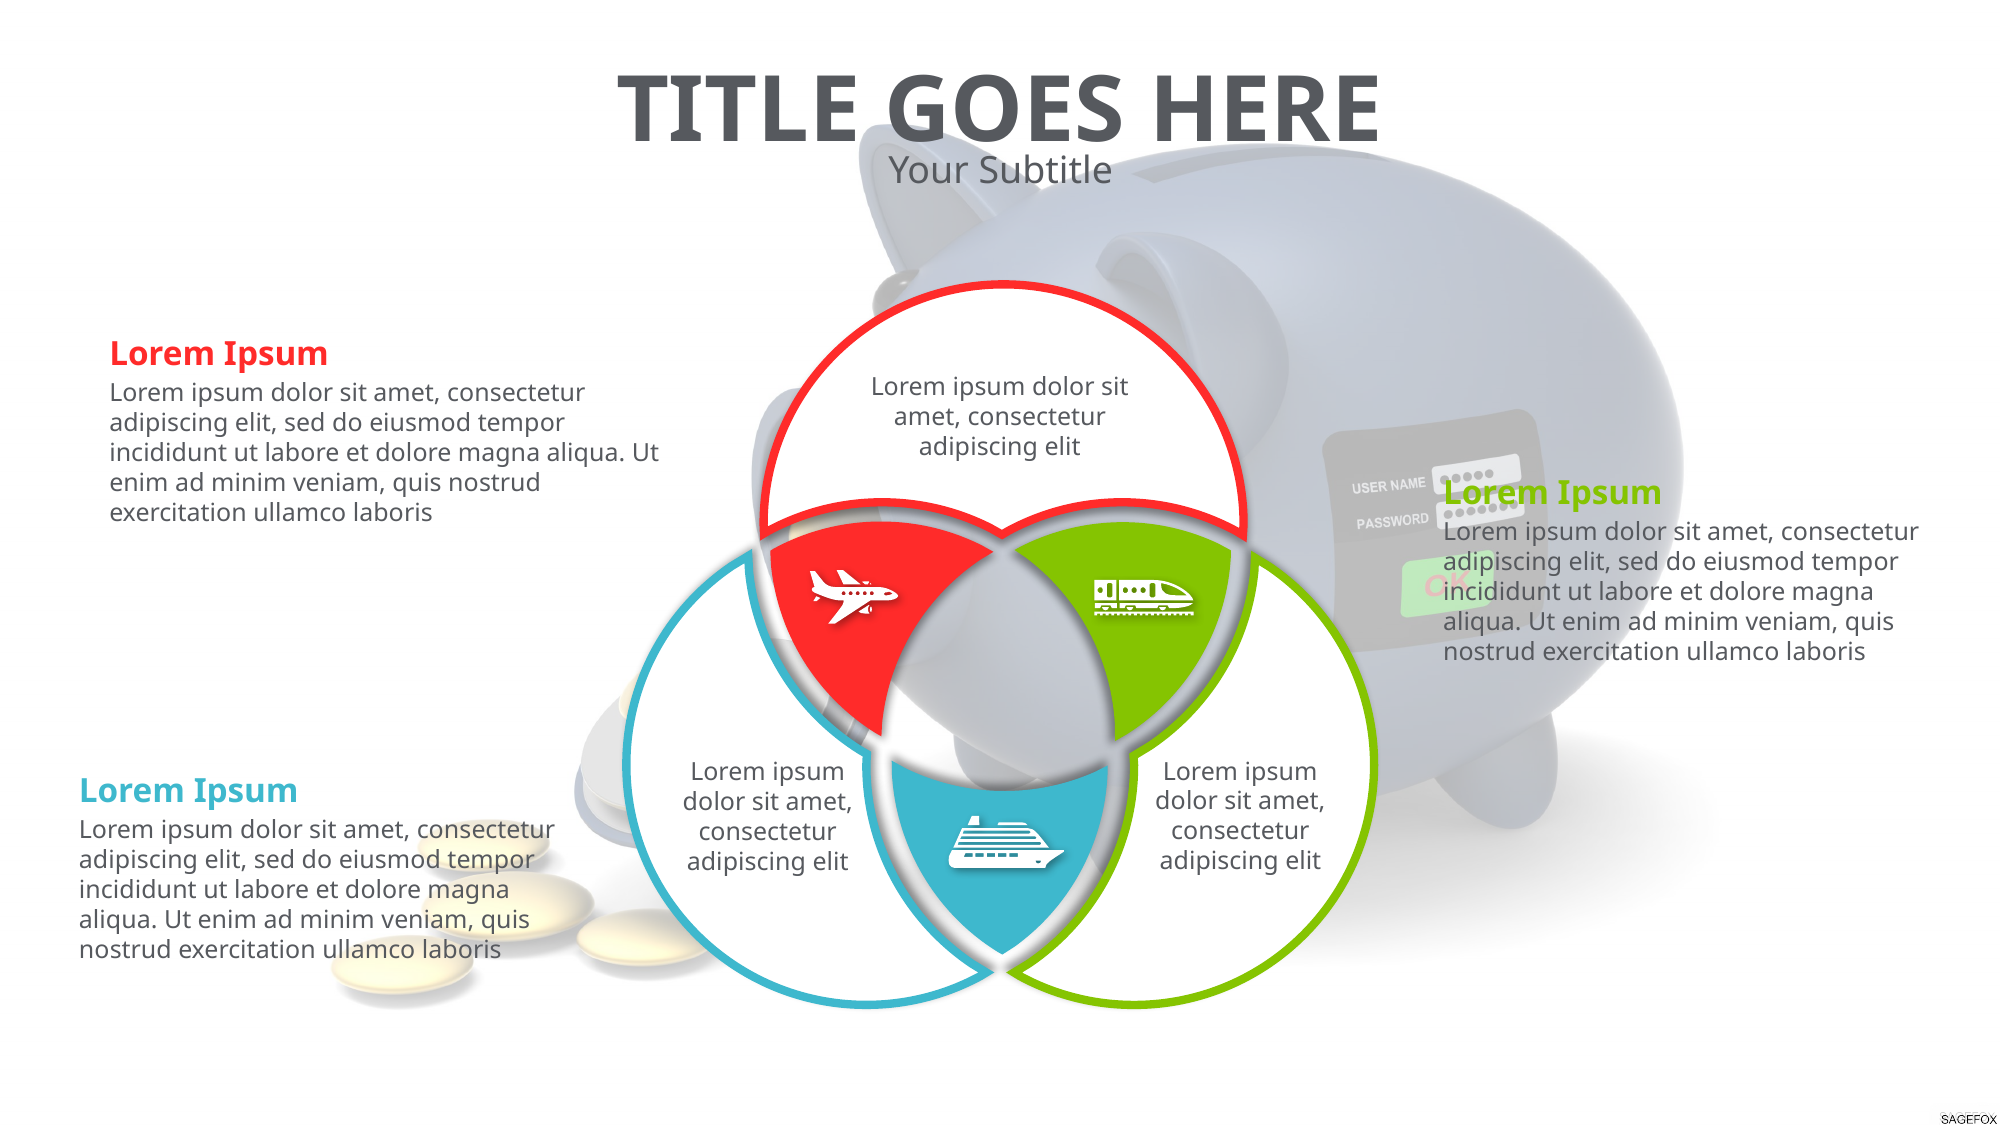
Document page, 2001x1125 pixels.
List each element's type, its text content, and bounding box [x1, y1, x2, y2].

text_box [997, 822, 1028, 826]
text_box [809, 571, 899, 624]
text_box Lorem Ipsum Lorem ipsum dolor sit amet, consectetur adipiscing elit, sed do eiusmod tempor incididunt ut labore et dolore magna aliqua. Ut enim ad minim veniam, quis nostrud exercitation ullamco laboris [64, 761, 592, 971]
text_box Lorem ipsum dolor sit amet, consectetur adipiscing elit [661, 748, 875, 883]
text_box [948, 850, 1064, 868]
text_box [1094, 603, 1194, 616]
text_box [1146, 556, 1376, 877]
picture [1938, 1114, 1999, 1125]
text_box Lorem Ipsum Lorem ipsum dolor sit amet, consectetur adipiscing elit, sed do eiusmod tempor incididunt ut labore et dolore magna aliqua. Ut enim ad minim veniam, quis nostrud exercitation ullamco laboris [1428, 463, 1960, 673]
text_box Lorem ipsum dolor sit amet, consectetur adipiscing elit [854, 362, 1146, 468]
text_box [1012, 521, 1232, 743]
text_box [953, 828, 1049, 848]
text_box [967, 815, 980, 826]
text_box [762, 283, 1245, 537]
text_box [769, 520, 996, 739]
text_box [836, 570, 861, 585]
text_box Lorem Ipsum Lorem ipsum dolor sit amet, consectetur adipiscing elit, sed do eiusmod tempor incididunt ut labore et dolore magna aliqua. Ut enim ad minim veniam, quis nostrud exercitation ullamco laboris [94, 324, 698, 534]
text_box [890, 758, 1109, 956]
text_box Lorem ipsum dolor sit amet, consectetur adipiscing elit [1133, 747, 1348, 883]
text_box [548, 42, 1452, 199]
text_box [1119, 579, 1194, 601]
text_box [1094, 579, 1117, 601]
text_box [625, 554, 989, 1006]
text_box [1012, 770, 1345, 1006]
